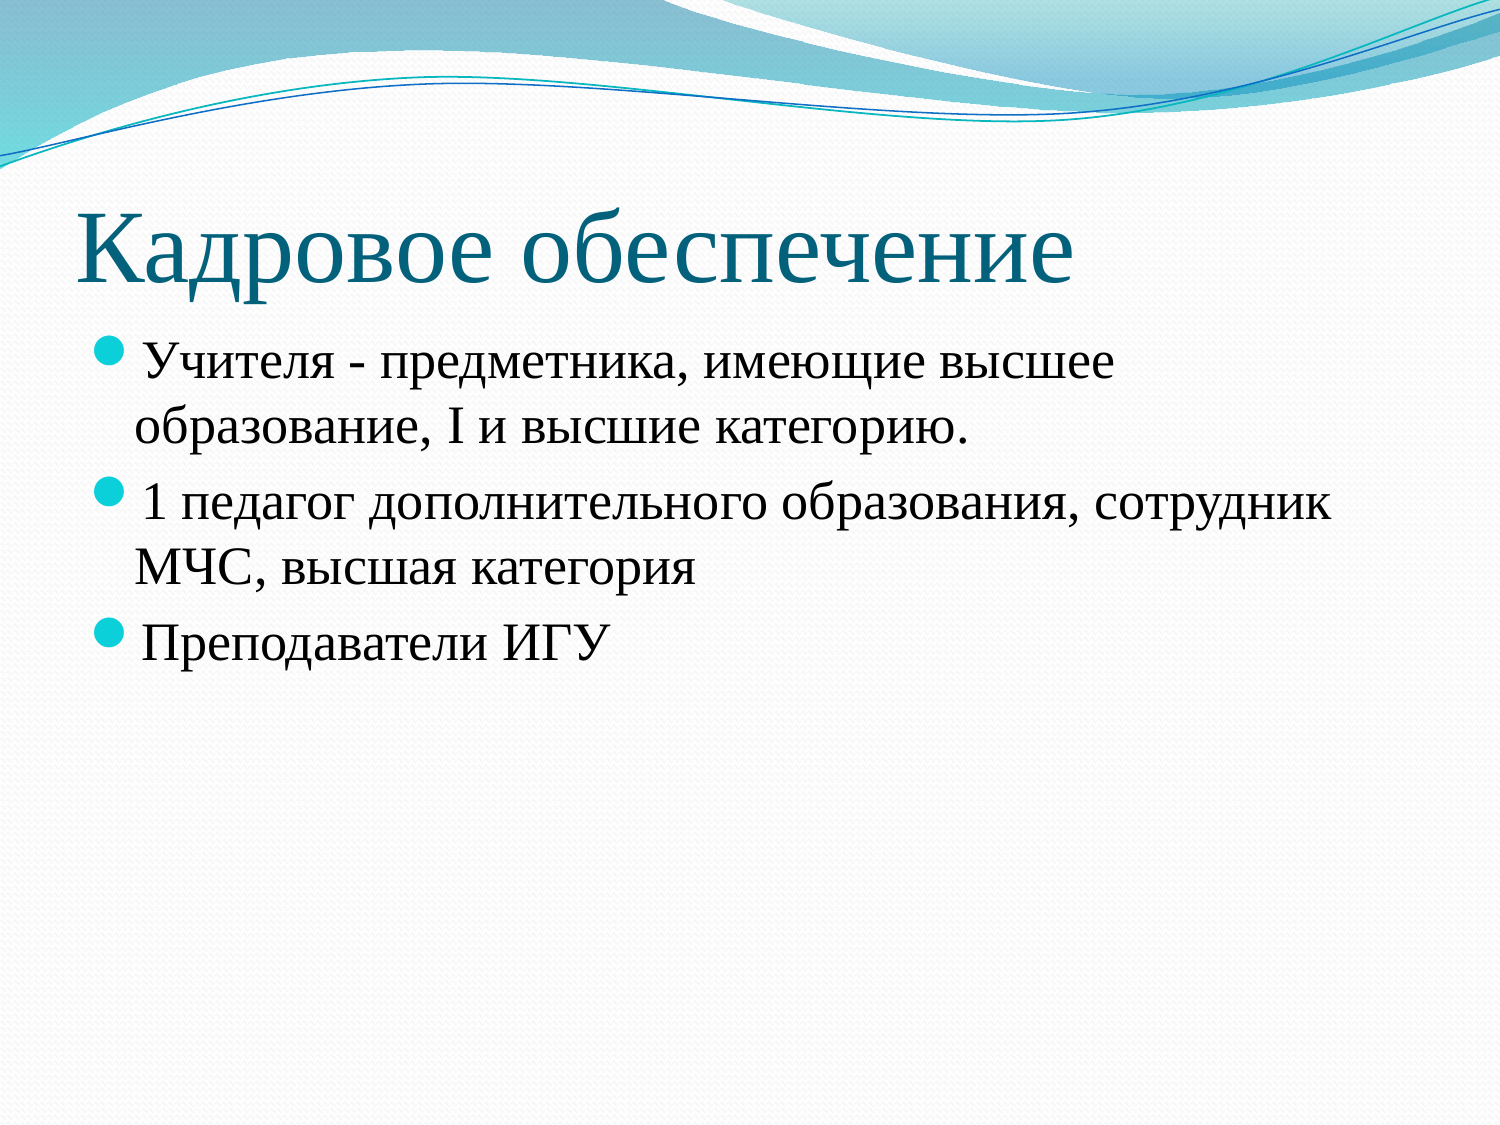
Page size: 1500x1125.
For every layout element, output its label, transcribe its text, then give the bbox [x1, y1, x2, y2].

title Кадровое обеспечение [75, 115, 1425, 303]
list Учителя - предметника, имеющие высшее образование, I и высшие категорию. 1 педагог дополнительного образования, сотрудник МЧС, высшая категория Преподаватели ИГУ [75, 317, 1425, 1038]
